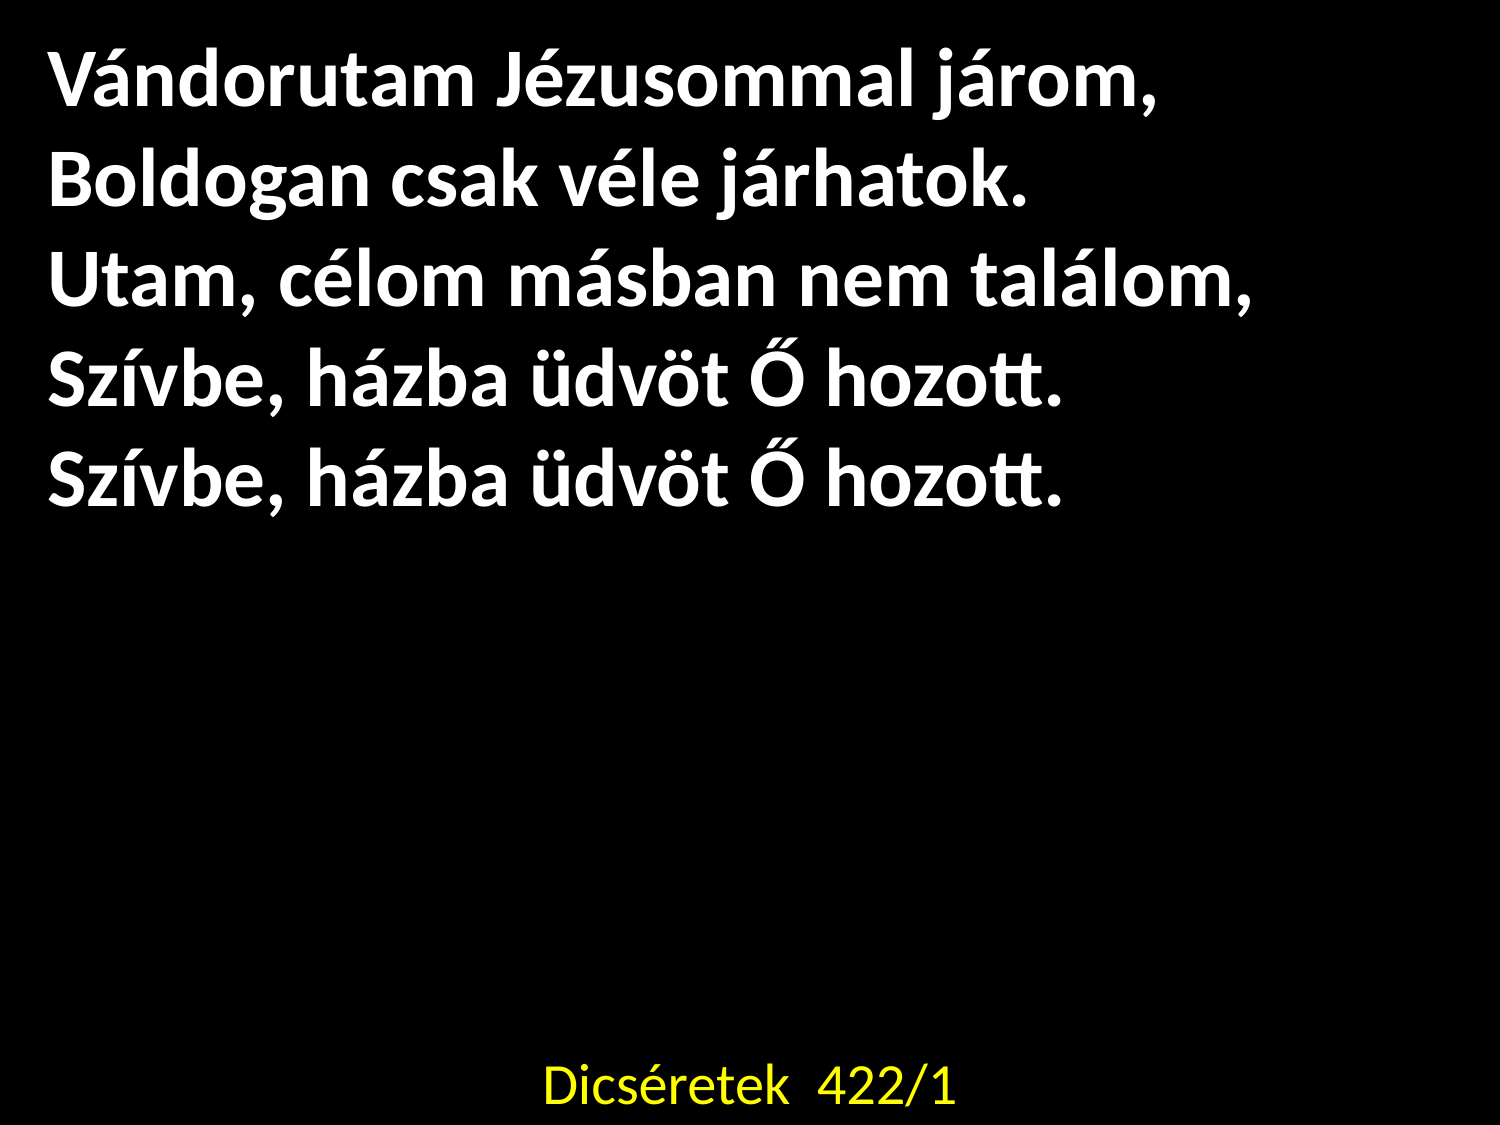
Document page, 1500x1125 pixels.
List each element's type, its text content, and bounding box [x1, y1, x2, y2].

text_box Vándorutam Jézusommal járom, Boldogan csak véle járhatok. Utam, célom másban nem találom, Szívbe, házba üdvöt Ő hozott. Szívbe, házba üdvöt Ő hozott. [17, 17, 1477, 1039]
text_box Dicséretek 422/1 [0, 1039, 1500, 1124]
